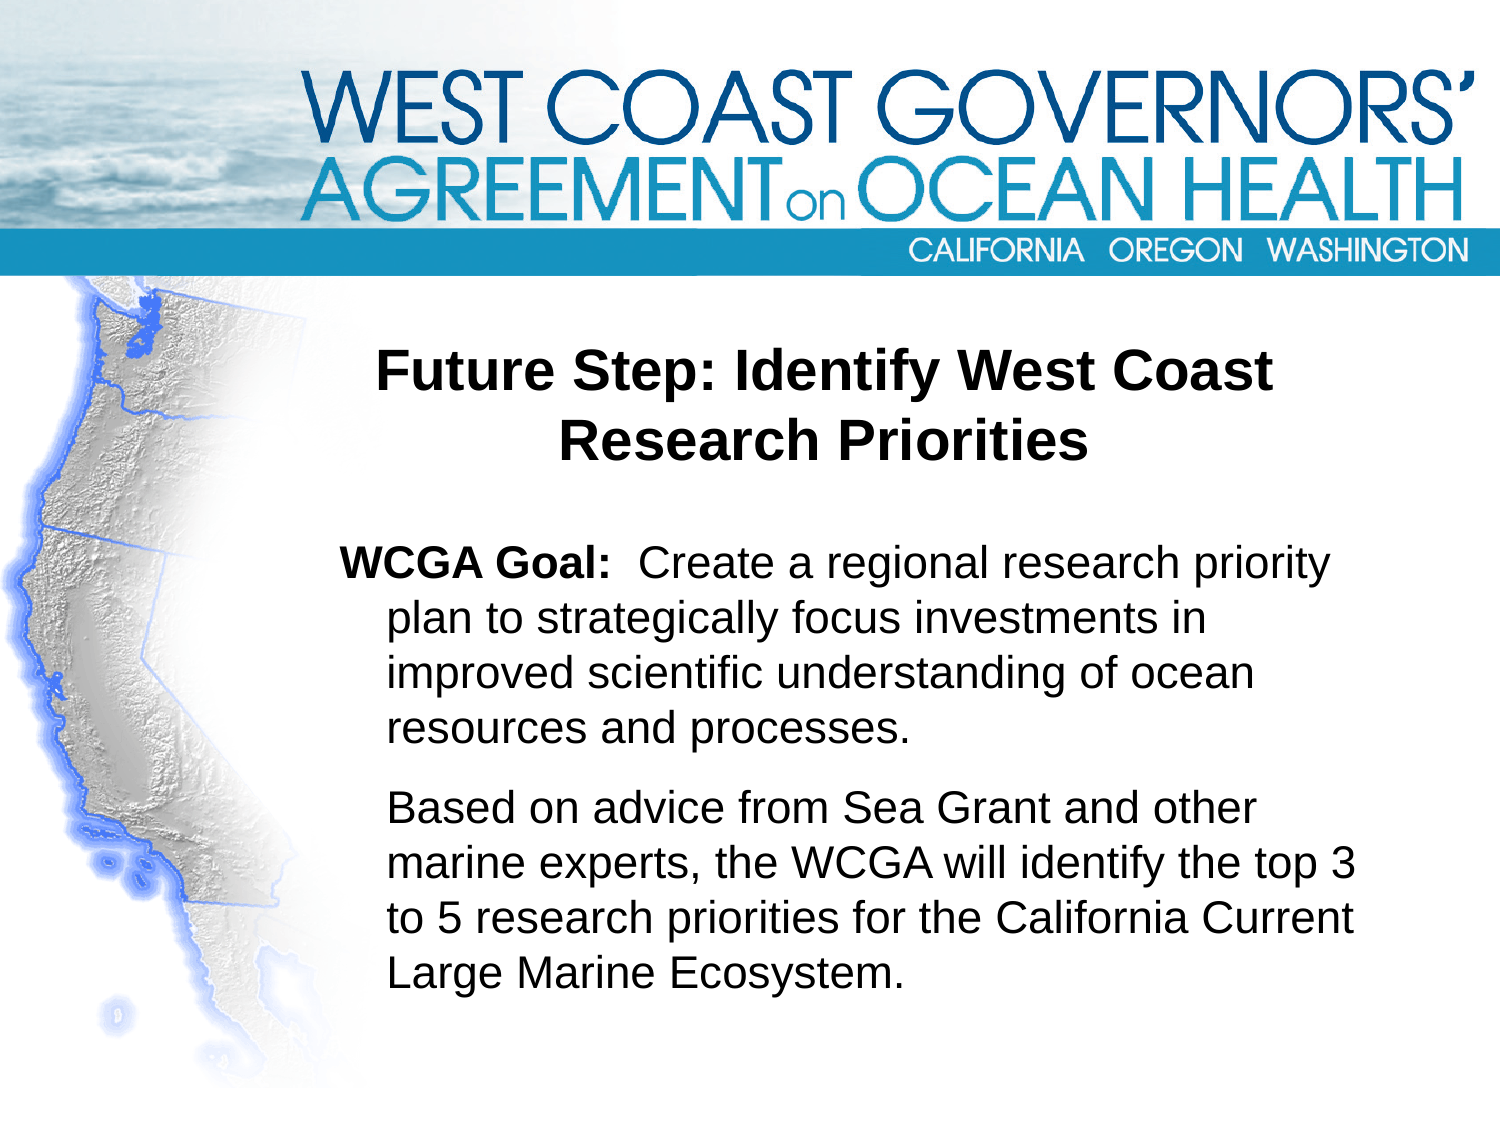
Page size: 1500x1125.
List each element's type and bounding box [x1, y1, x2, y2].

title [0, 0, 1500, 274]
list [0, 274, 1500, 1088]
